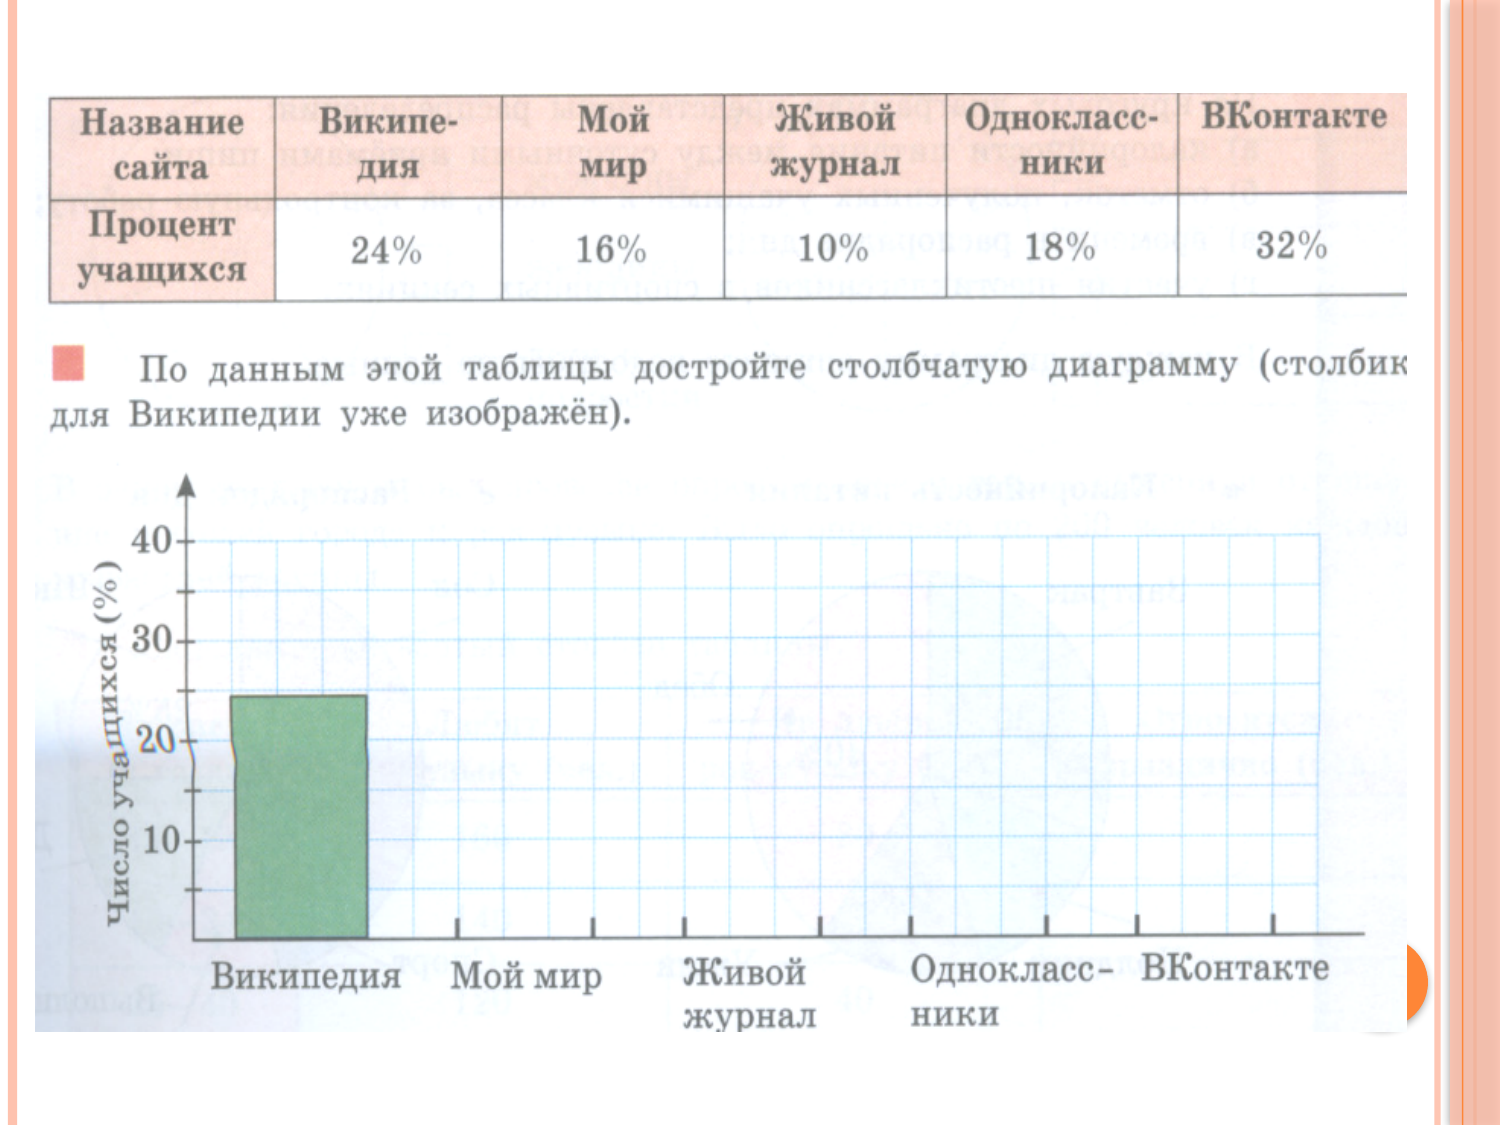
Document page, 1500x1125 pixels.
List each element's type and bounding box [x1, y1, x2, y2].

picture [34, 93, 1407, 1032]
